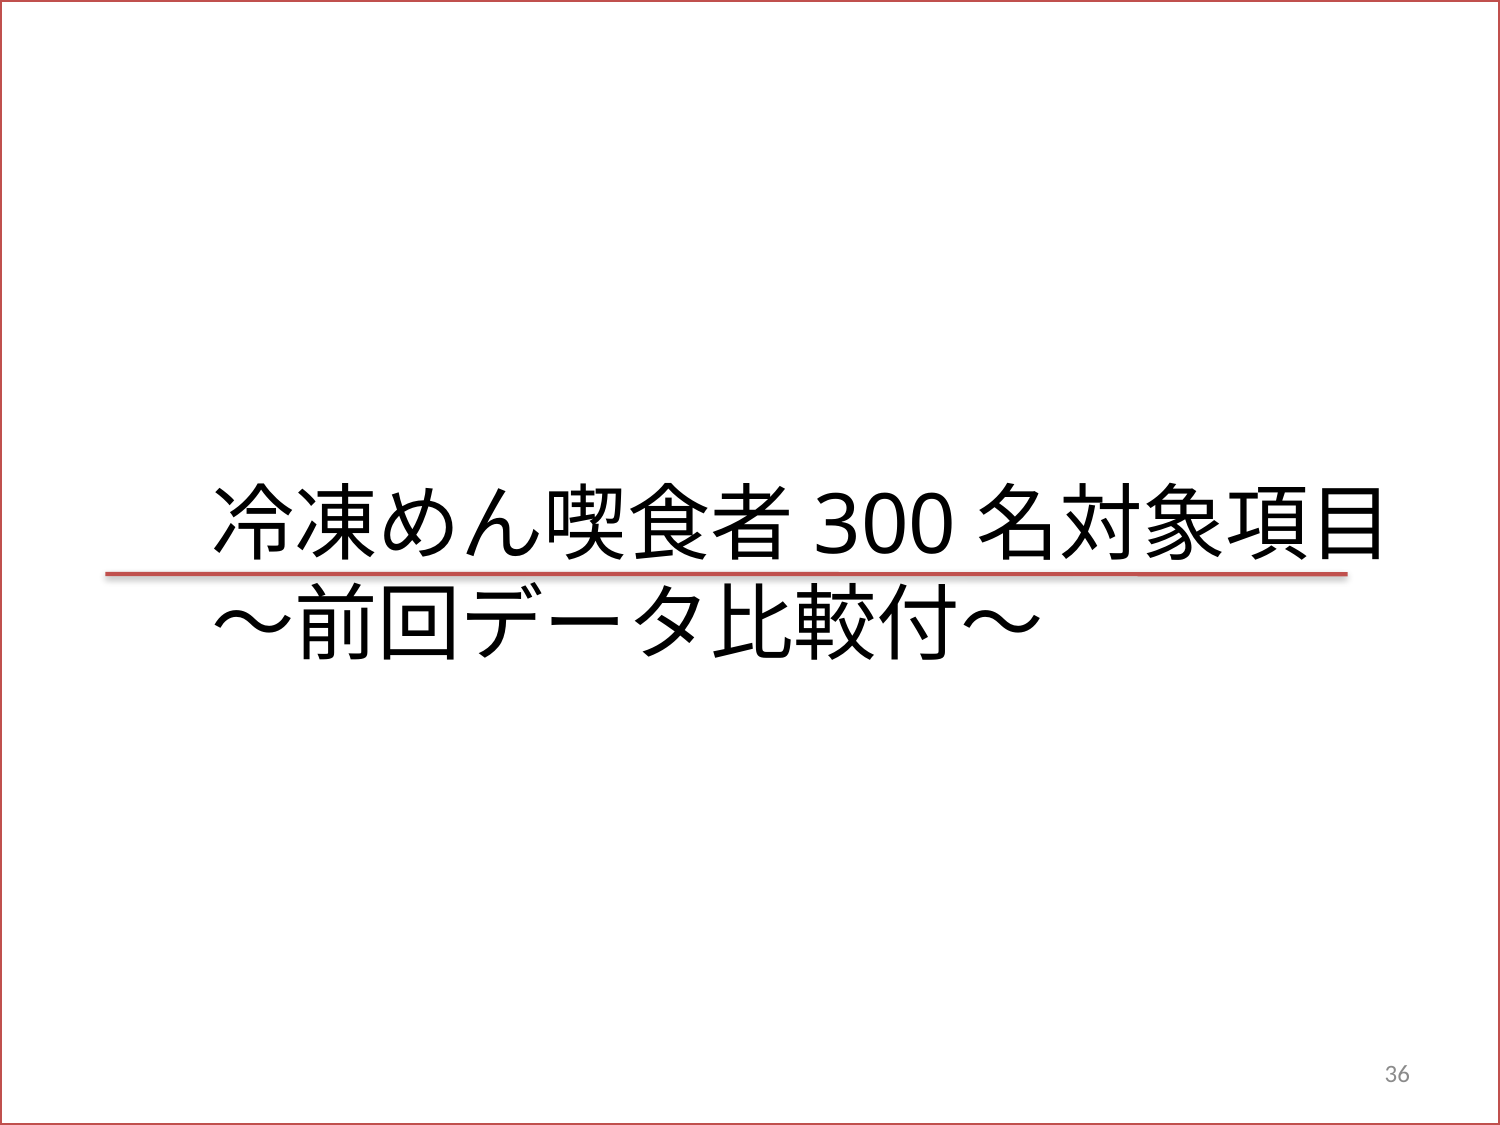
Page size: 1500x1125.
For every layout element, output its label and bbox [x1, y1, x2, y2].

slide_number [1074, 1042, 1425, 1103]
text_box [0, 0, 1500, 1125]
